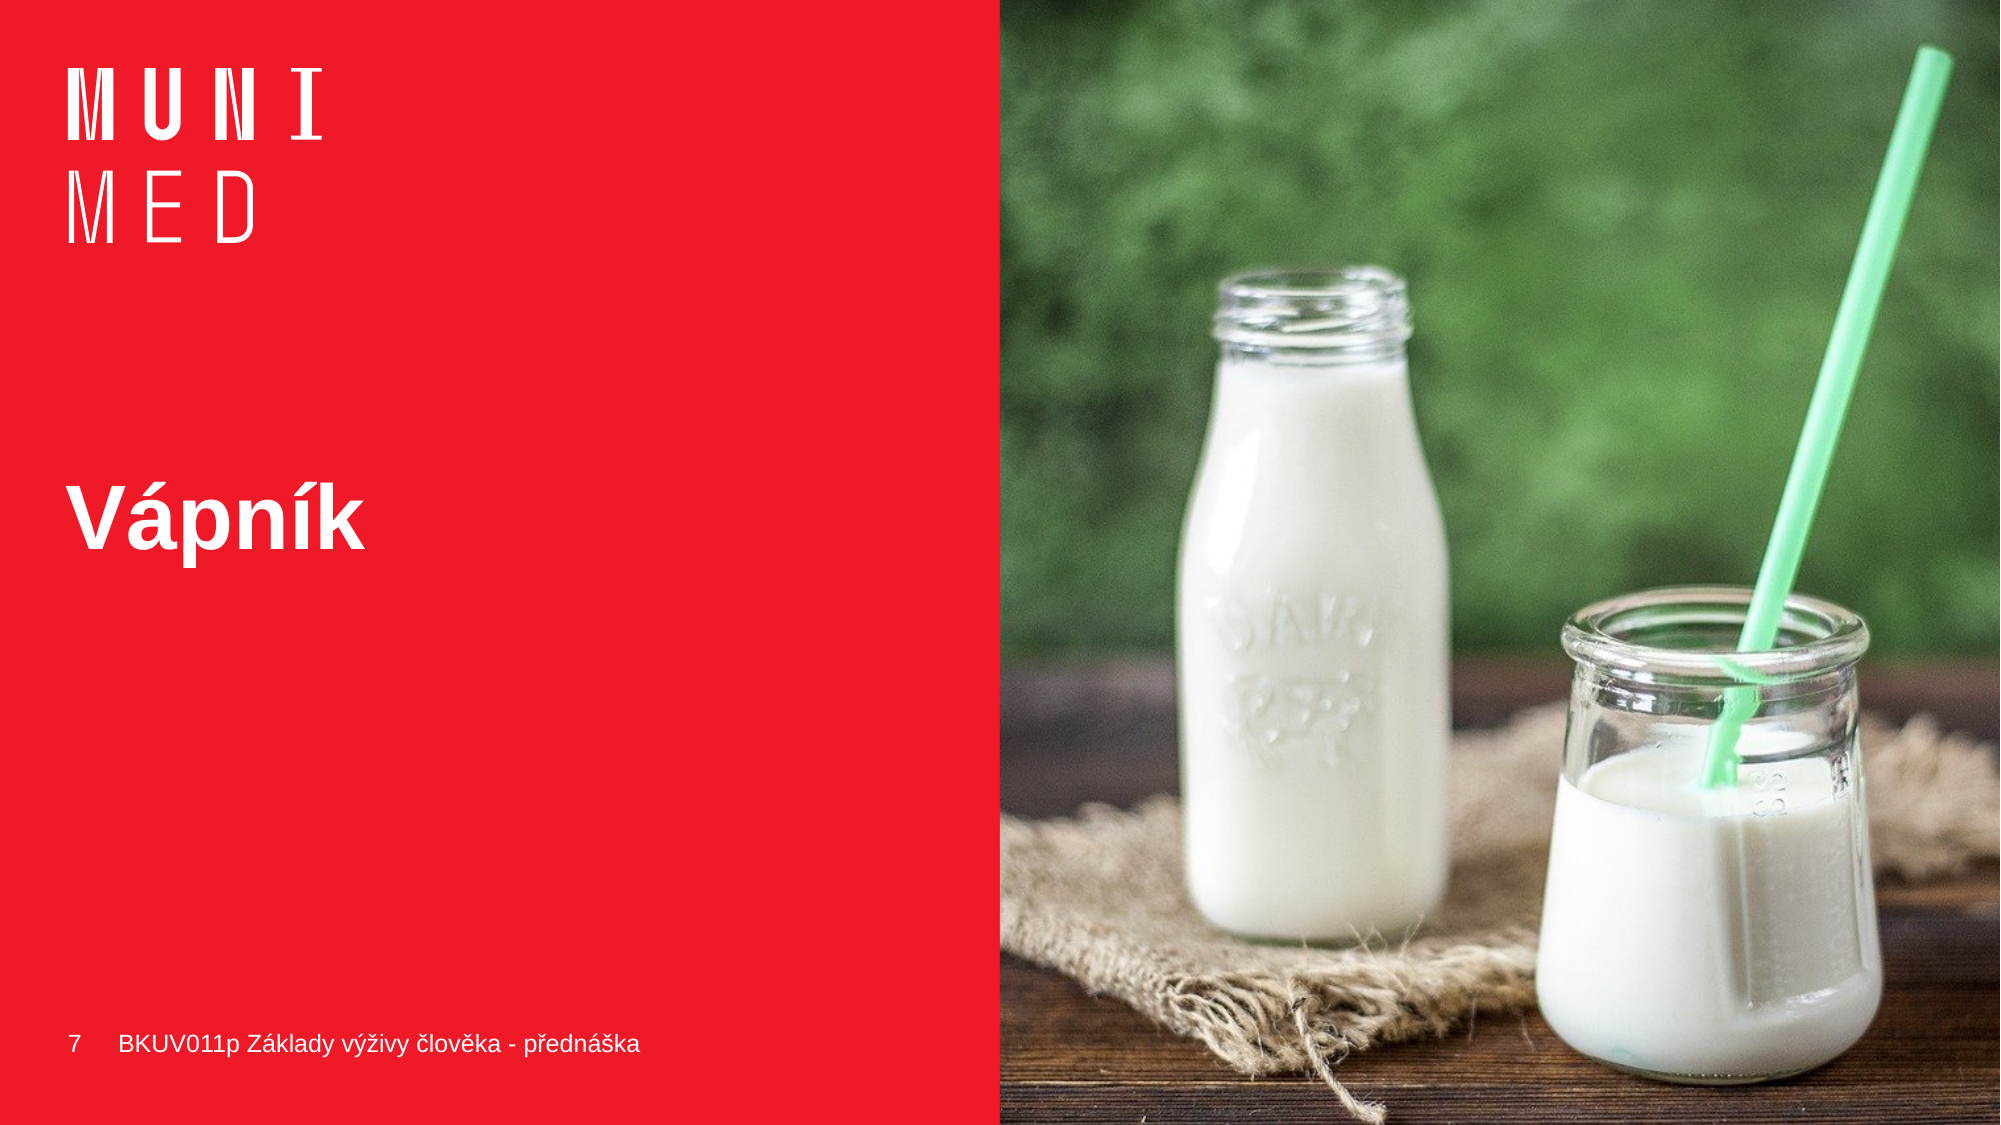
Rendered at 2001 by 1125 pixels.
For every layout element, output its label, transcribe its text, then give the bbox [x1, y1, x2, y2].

title Vápník [65, 475, 926, 668]
slide_number 7 [67, 1021, 110, 1063]
footer BKUV011p Základy výživy člověka - přednáška [118, 1021, 926, 1063]
picture [999, 0, 2000, 1125]
